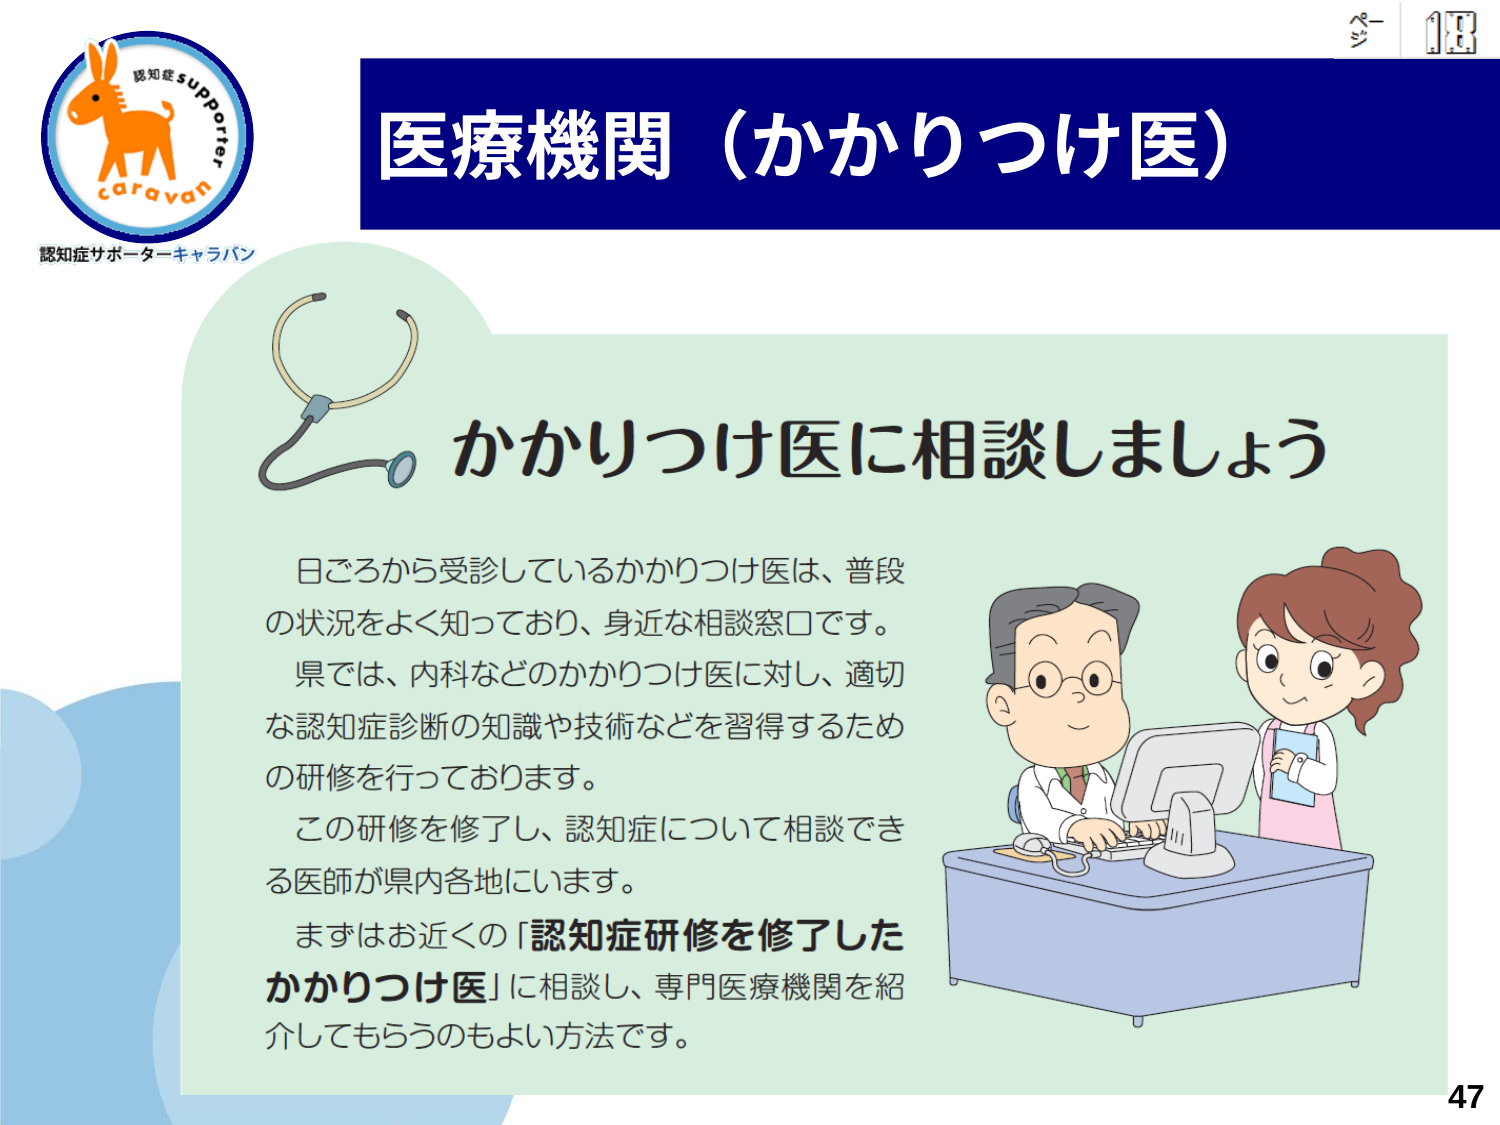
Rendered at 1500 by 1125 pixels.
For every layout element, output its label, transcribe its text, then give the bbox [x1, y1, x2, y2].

picture [0, 12, 1493, 1125]
picture [1334, 2, 1500, 59]
text_box 47 [1120, 1065, 1500, 1125]
text_box [88, 614, 147, 1083]
title 医療機関（かかりつけ医） [360, 58, 1500, 230]
